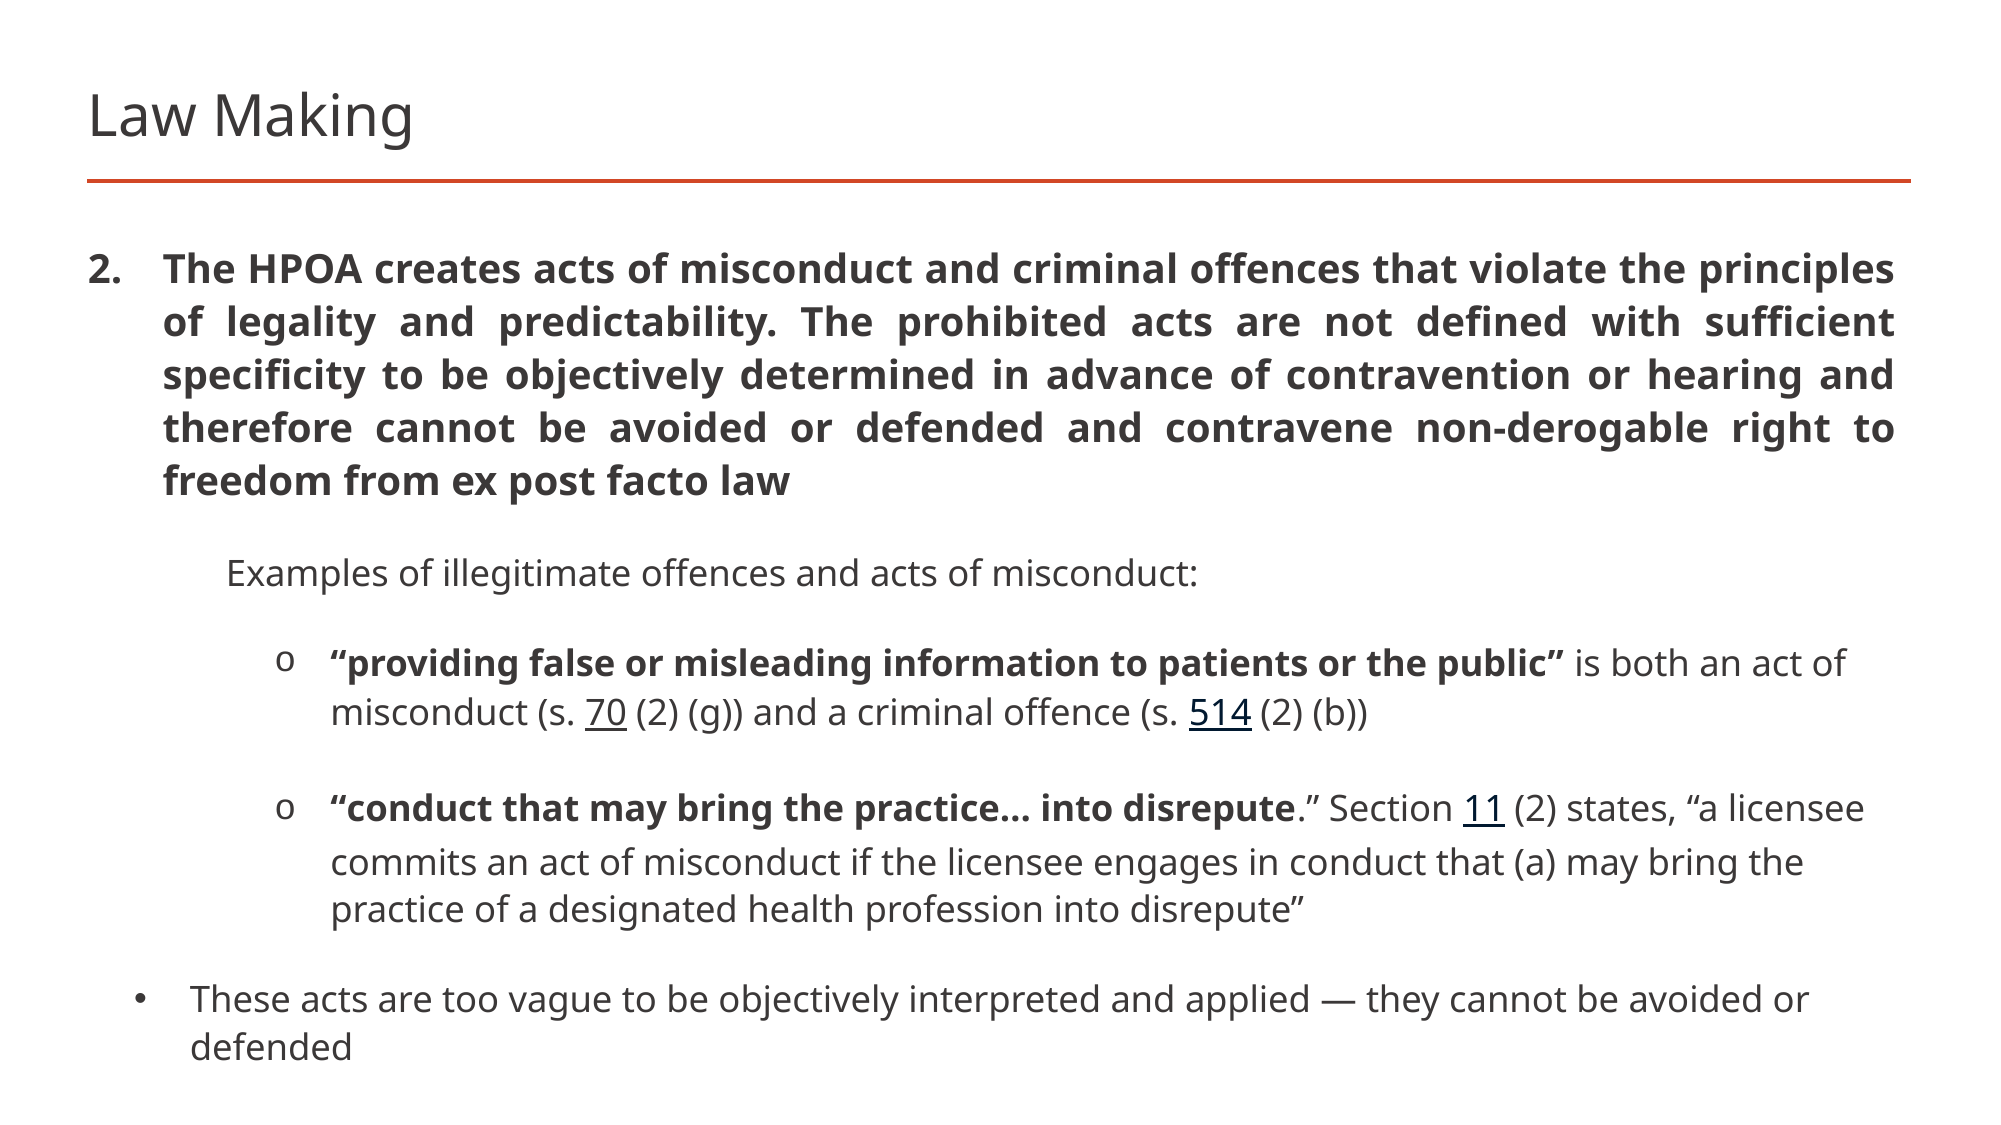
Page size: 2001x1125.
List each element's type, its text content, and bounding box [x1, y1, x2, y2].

list The HPOA creates acts of misconduct and criminal offences that violate the principles of legality and predictability. The prohibited acts are not defined with sufficient specificity to be objectively determined in advance of contravention or hearing and therefore cannot be avoided or defended and contravene non-derogable right to freedom from ex post facto law Examples of illegitimate offences and acts of misconduct: “providing false or misleading information to patients or the public” is both an act of misconduct (s. 70 (2) (g)) and a criminal offence (s. 514 (2) (b)) “conduct that may bring the practice… into disrepute.” Section 11 (2) states, “a licensee commits an act of misconduct if the licensee engages in conduct that (a) may bring the practice of a designated health profession into disrepute” These acts are too vague to be objectively interpreted and applied — they cannot be avoided or defended [72, 231, 1912, 1084]
title Law Making [72, 70, 1912, 163]
